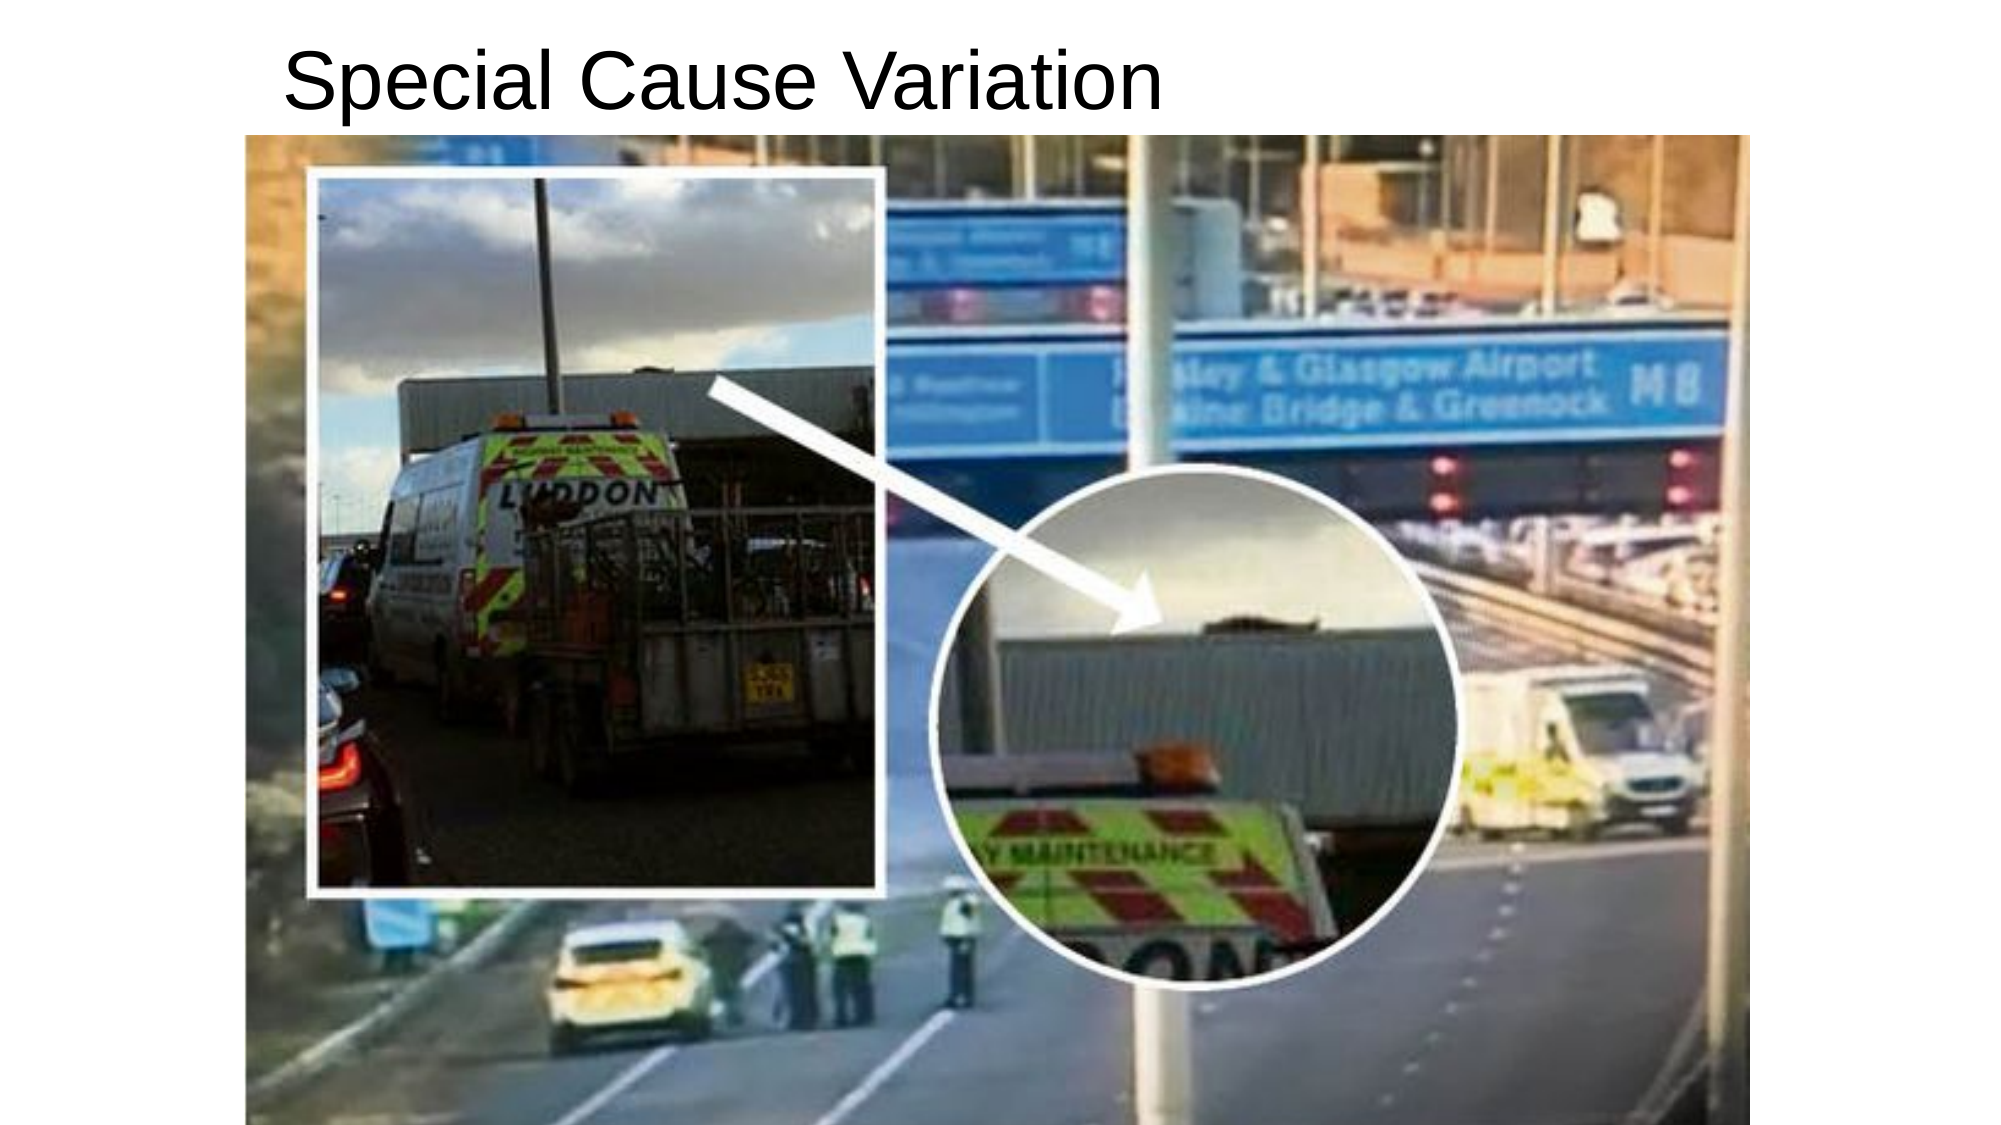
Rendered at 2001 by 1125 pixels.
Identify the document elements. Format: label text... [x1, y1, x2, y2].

picture [243, 135, 1750, 1125]
text_box Special Cause Variation [267, 19, 1603, 134]
